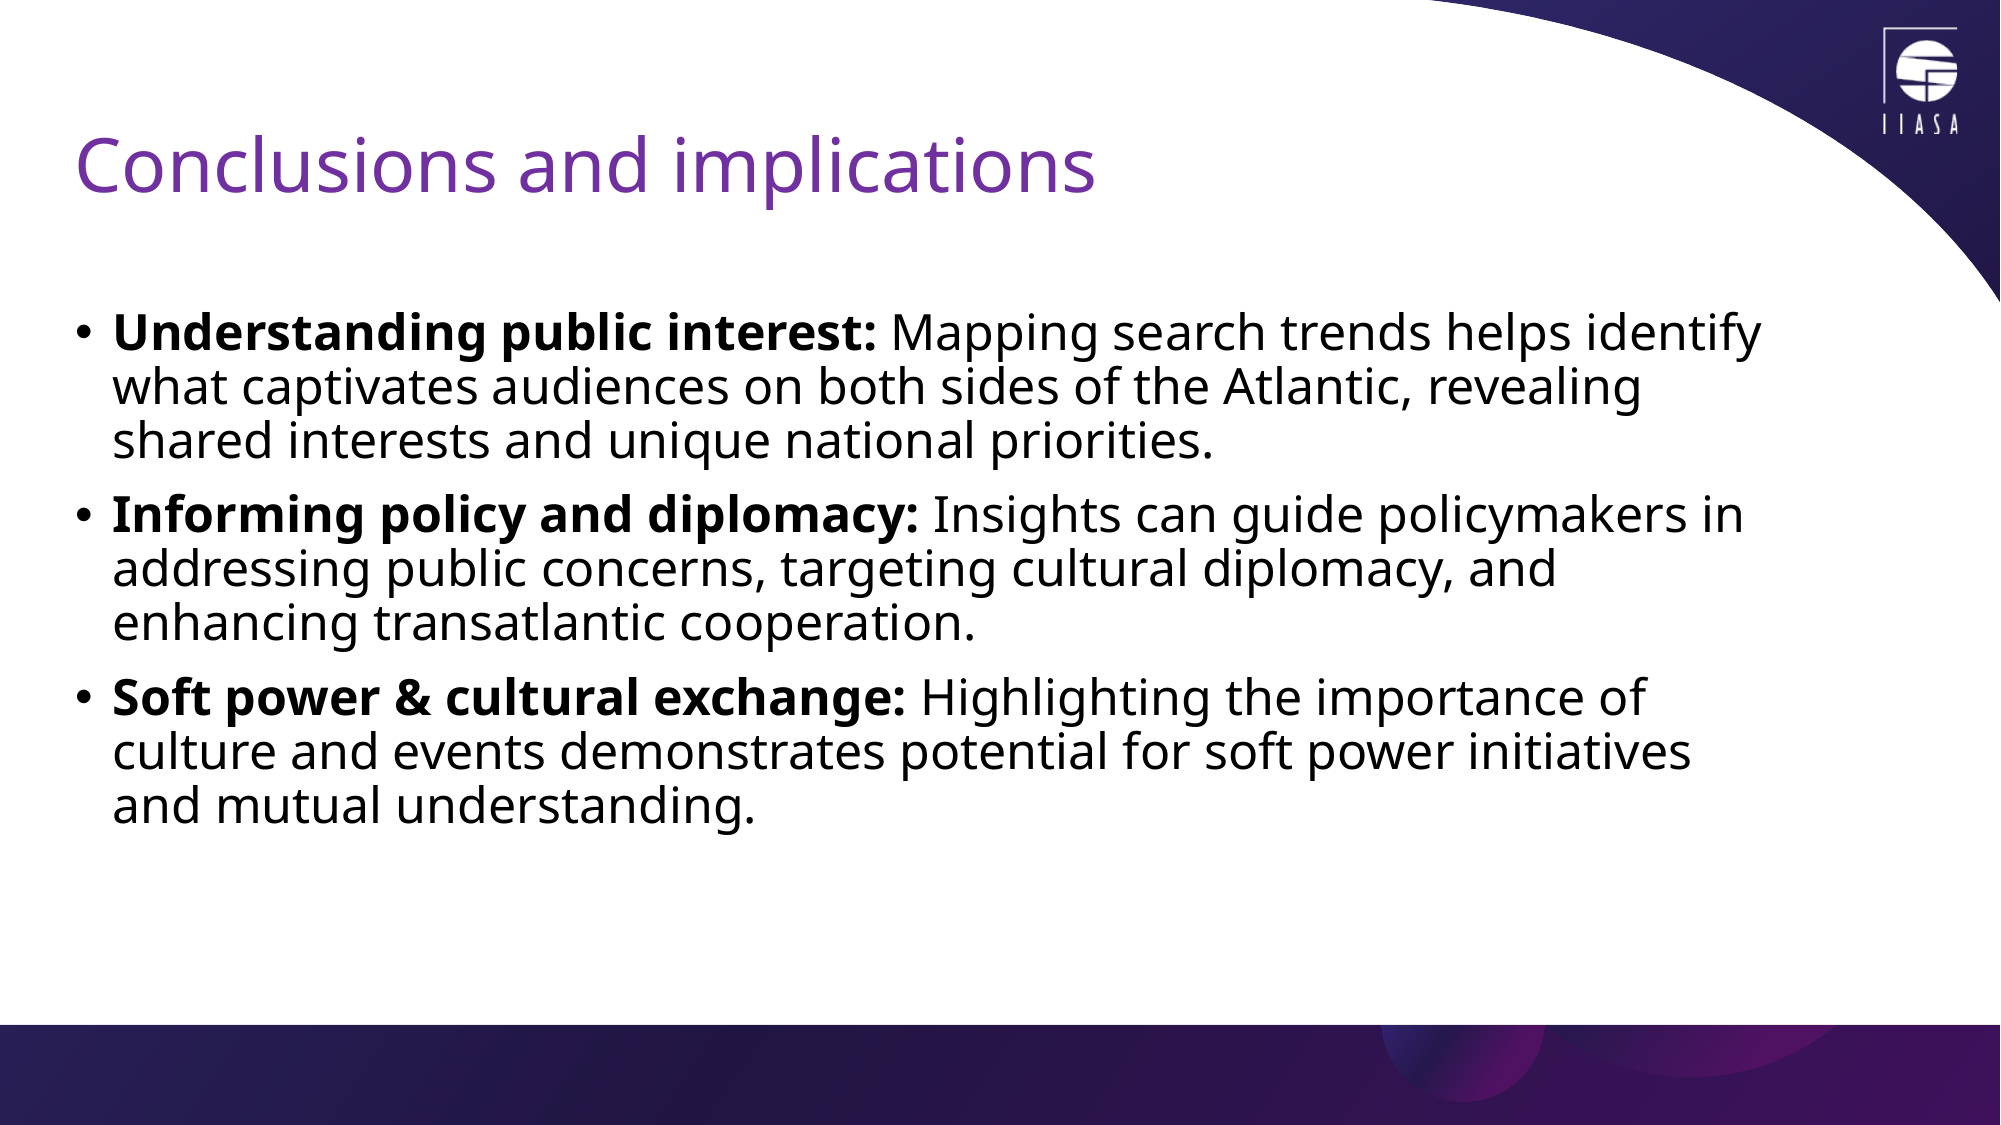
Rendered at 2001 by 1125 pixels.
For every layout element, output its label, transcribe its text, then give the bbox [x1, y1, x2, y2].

title Conclusions and implications [59, 111, 1808, 227]
picture [0, 0, 2000, 1125]
list Understanding public interest: Mapping search trends helps identify what captivates audiences on both sides of the Atlantic, revealing shared interests and unique national priorities. Informing policy and diplomacy: Insights can guide policymakers in addressing public concerns, targeting cultural diplomacy, and enhancing transatlantic cooperation. Soft power & cultural exchange: Highlighting the importance of culture and events demonstrates potential for soft power initiatives and mutual understanding. [60, 299, 1808, 1014]
